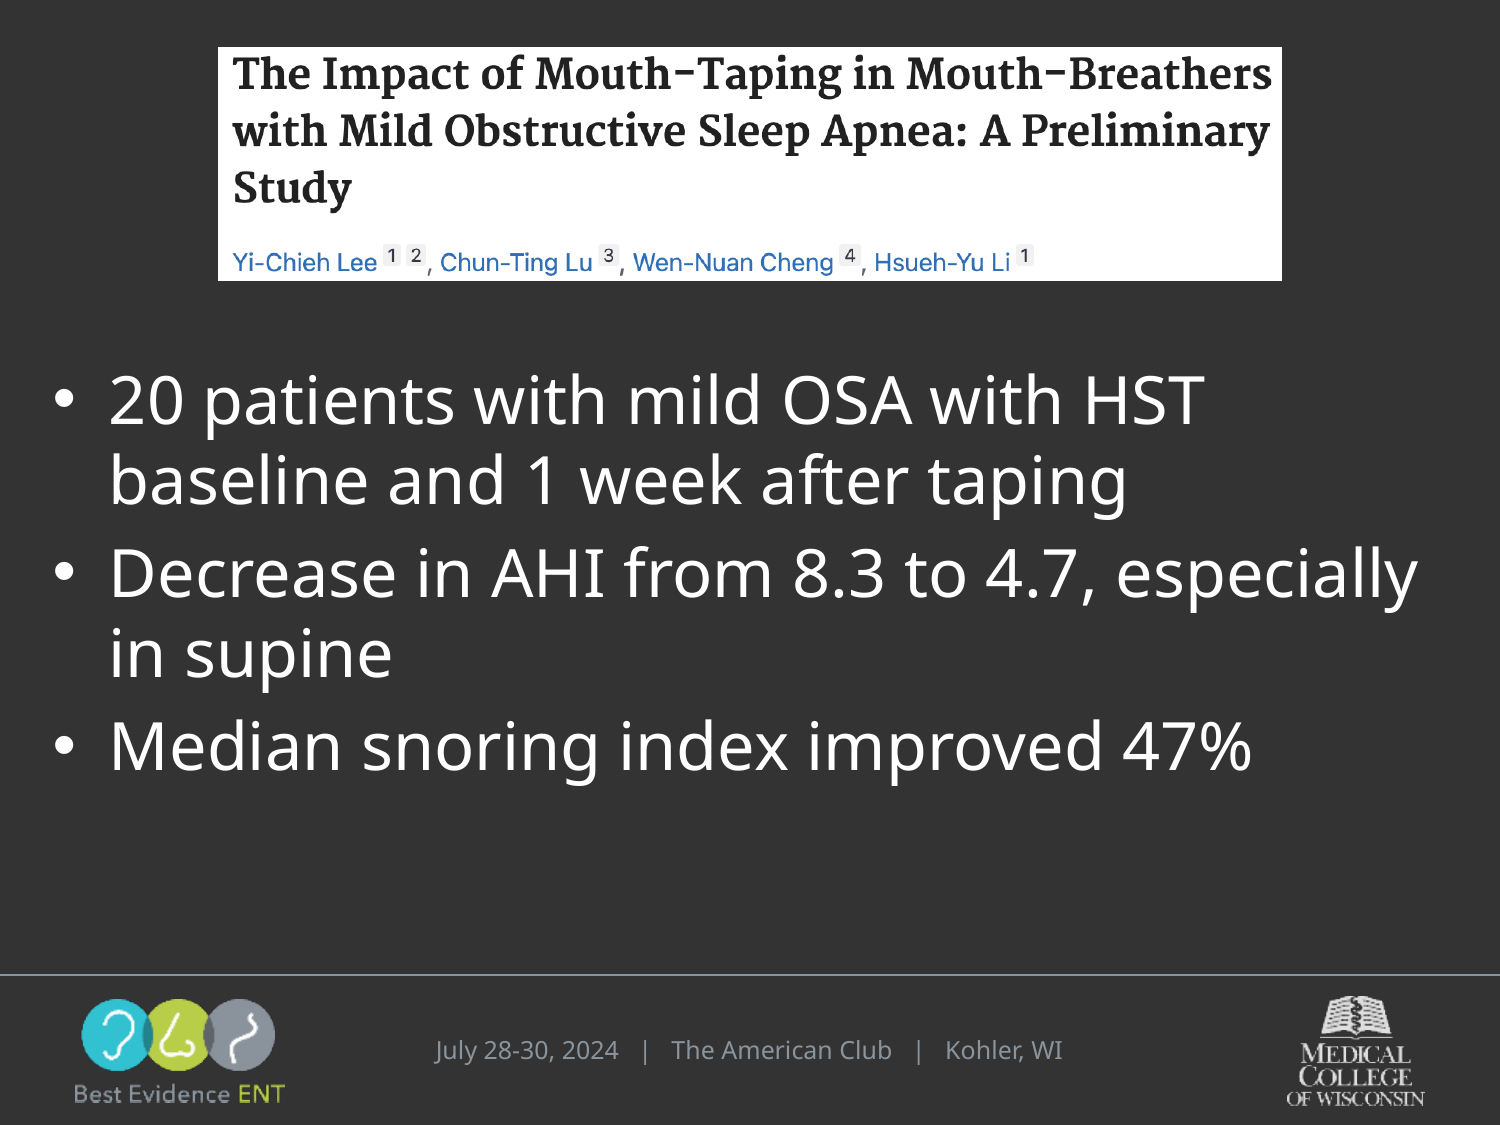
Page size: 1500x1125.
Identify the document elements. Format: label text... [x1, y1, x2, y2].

list 20 patients with mild OSA with HST baseline and 1 week after taping Decrease in AHI from 8.3 to 4.7, especially in supine Median snoring index improved 47% [37, 350, 1463, 888]
picture [218, 47, 1282, 282]
picture [75, 999, 285, 1103]
picture [1287, 996, 1425, 1106]
footer July 28-30, 2024 | The American Club | Kohler, WI [412, 1021, 1088, 1082]
